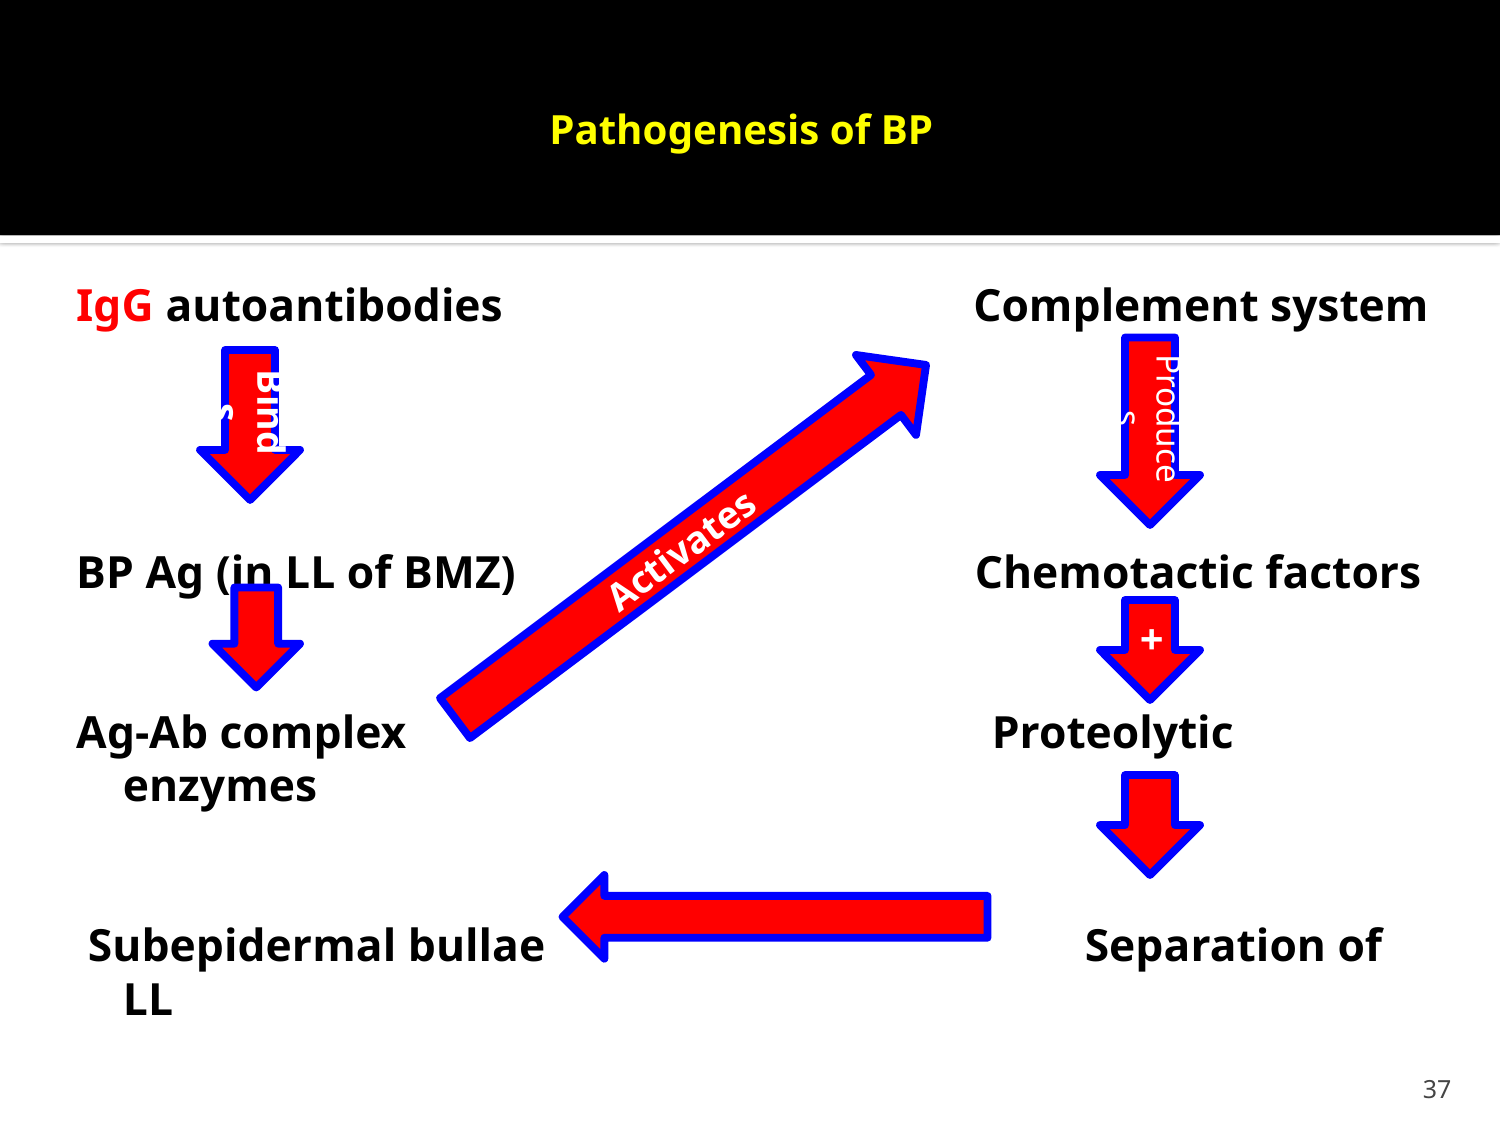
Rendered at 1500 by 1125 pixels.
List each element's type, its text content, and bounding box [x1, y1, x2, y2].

text_box + [1096, 596, 1204, 704]
list IgG autoantibodies Complement system BP Ag (in LL of BMZ) Chemotactic factors Ag-Ab complex Proteolytic enzymes Subepidermal bullae Separation of LL [50, 262, 1450, 1063]
title Pathogenesis of BP [37, 25, 1438, 231]
slide_number 37 [1345, 1062, 1467, 1108]
text_box Produces [1096, 333, 1204, 529]
text_box [208, 583, 304, 692]
text_box [558, 871, 992, 963]
text_box Binds [196, 346, 304, 504]
text_box [1096, 771, 1204, 879]
text_box Activates [436, 351, 930, 742]
